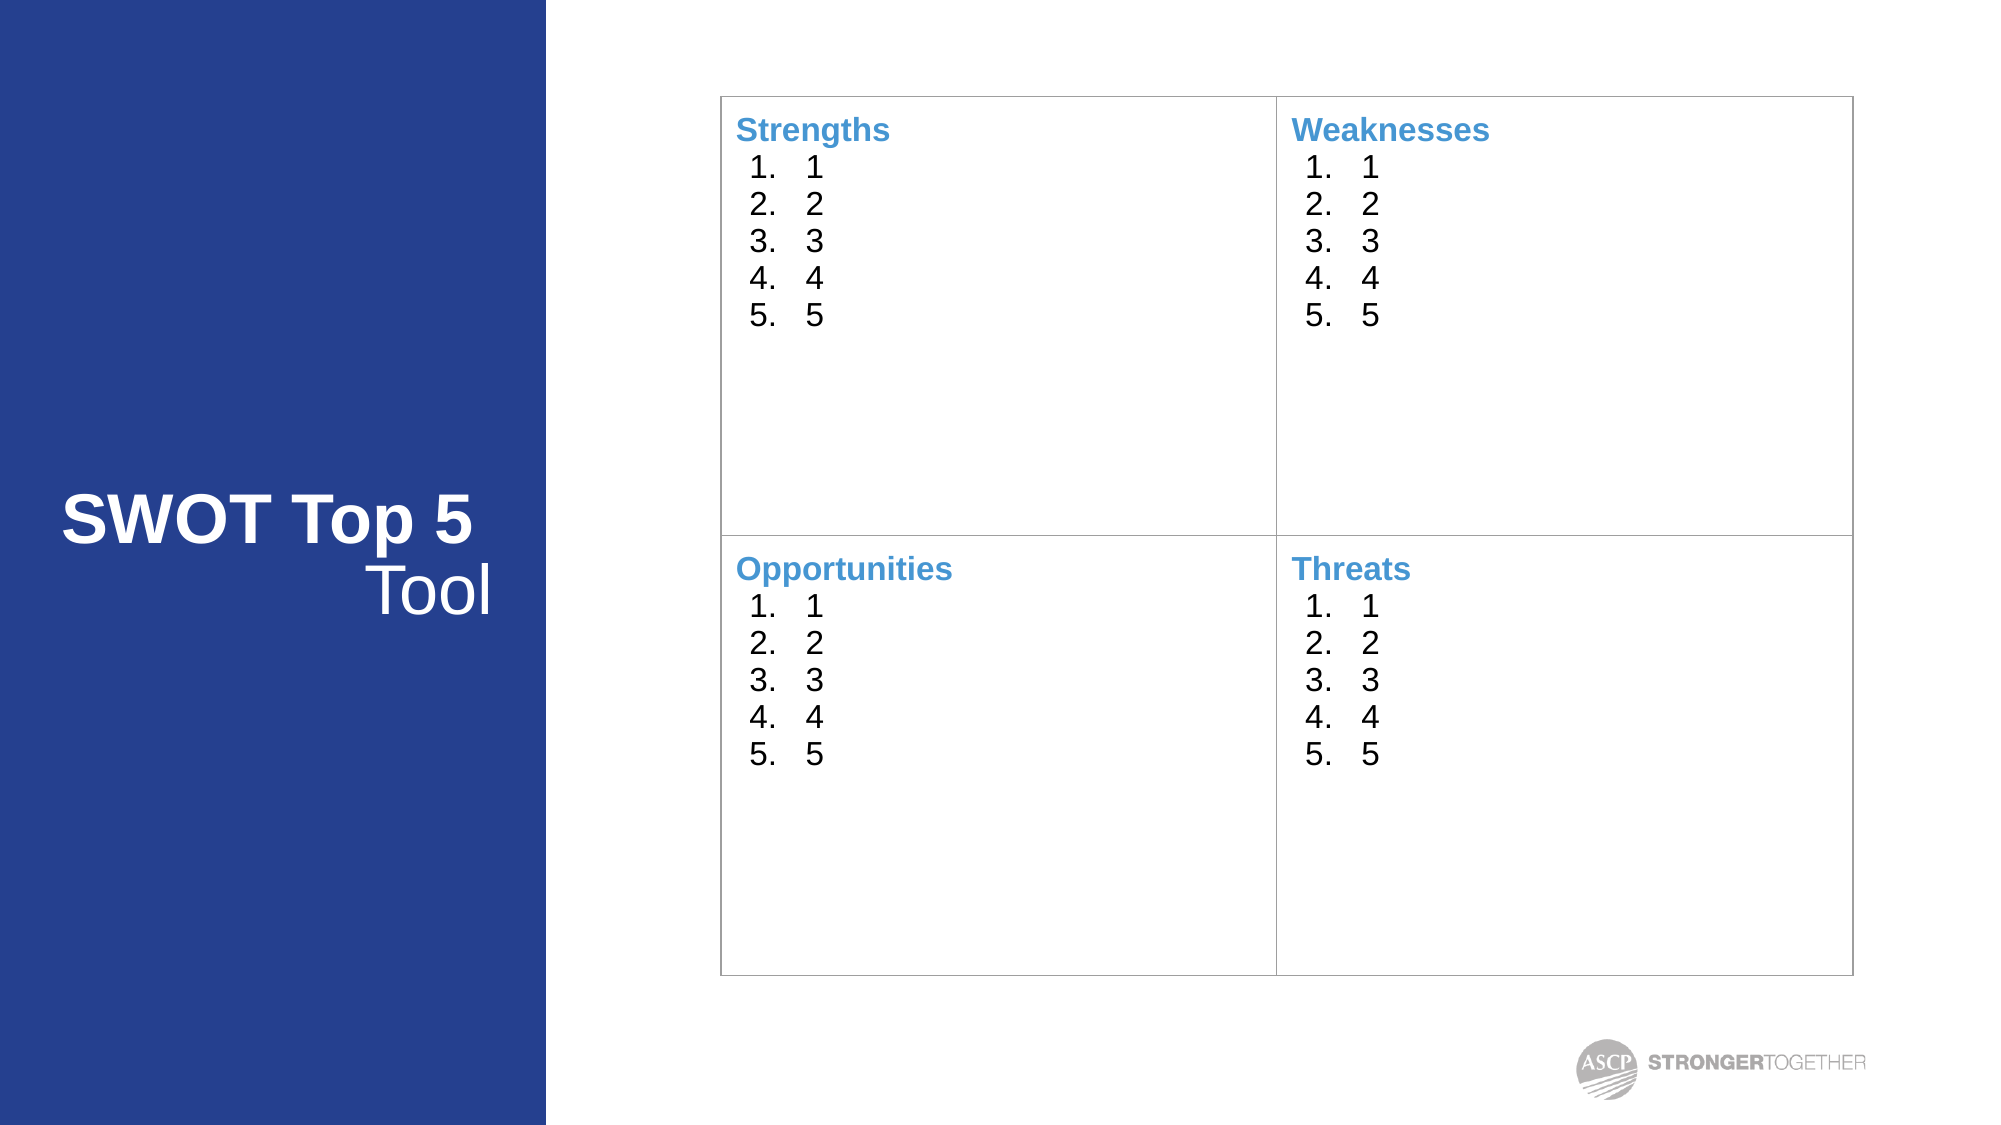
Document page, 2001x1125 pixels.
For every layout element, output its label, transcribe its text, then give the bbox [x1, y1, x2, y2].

title SWOT Top 5 Tool [37, 448, 509, 667]
table_cell Threats 1 2 3 4 5 [1277, 536, 1852, 975]
picture [1576, 1039, 1866, 1100]
table_header Strengths 1 2 3 4 5 [722, 97, 1276, 535]
table_header Weaknesses 1 2 3 4 5 [1277, 97, 1852, 535]
table_cell Opportunities 1 2 3 4 5 [722, 536, 1276, 975]
